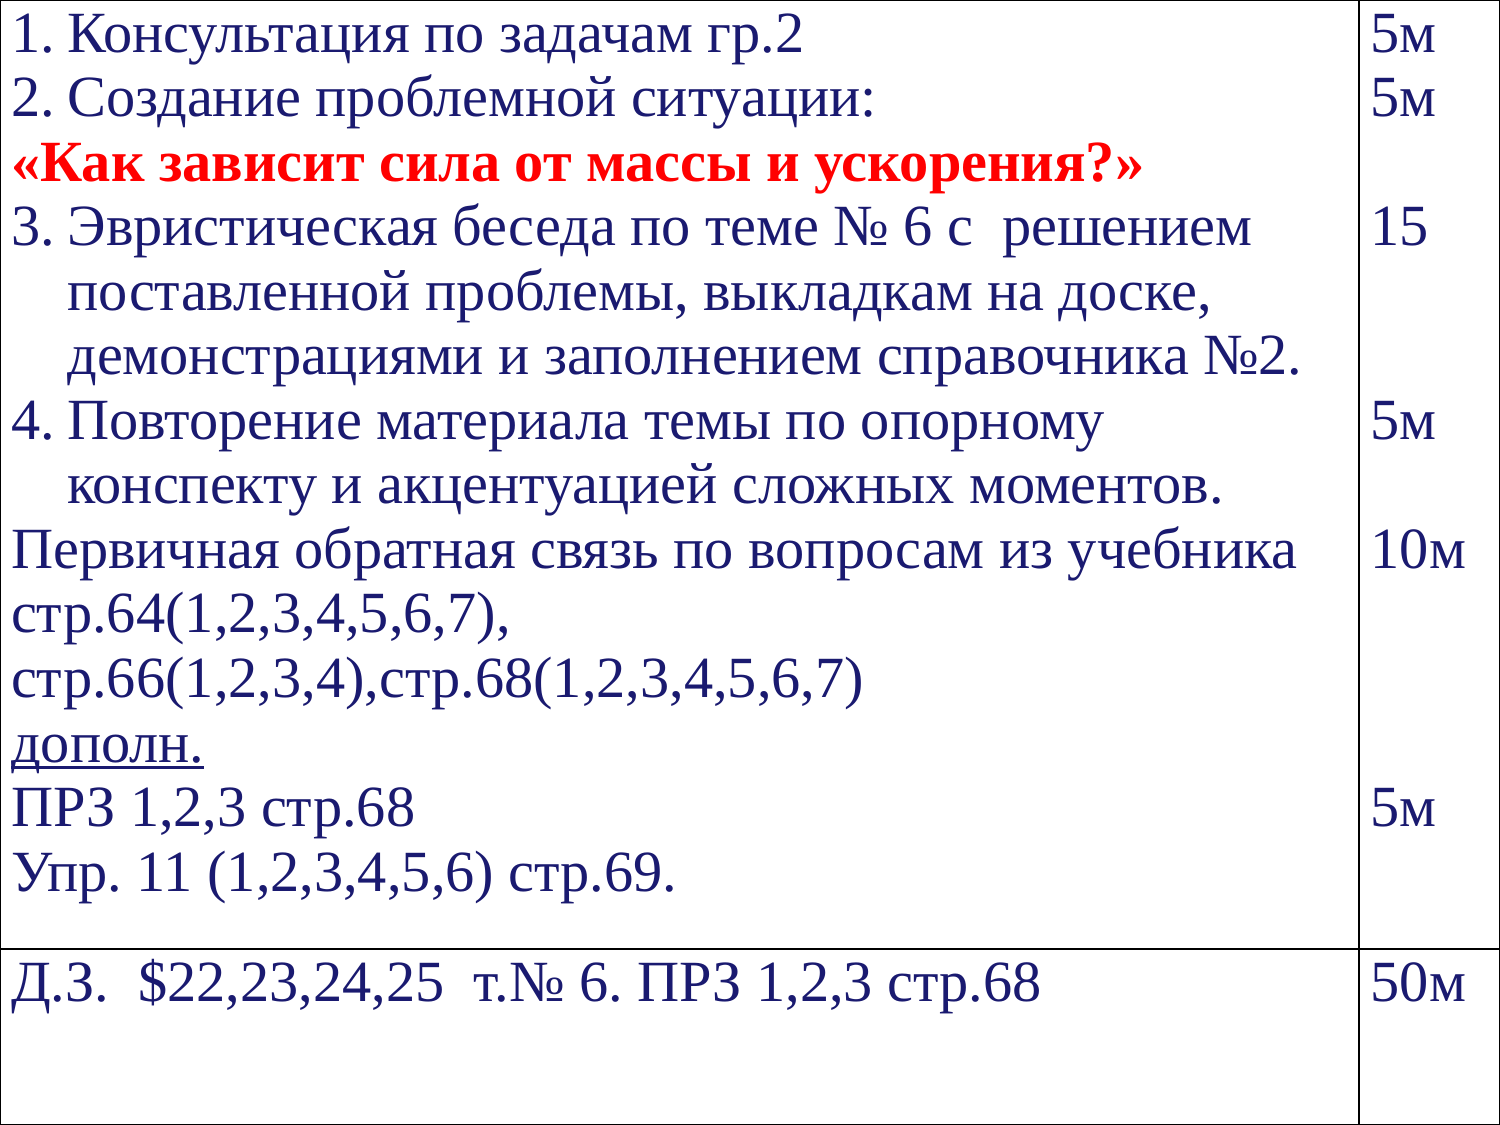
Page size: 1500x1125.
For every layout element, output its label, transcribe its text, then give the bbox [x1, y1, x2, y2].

table_header 5м 5м 15 5м 10м 5м [1360, 1, 1499, 948]
table_header Консультация по задачам гр.2 Создание проблемной ситуации: «Как зависит сила от массы и ускорения?» Эвристическая беседа по теме № 6 с решением поставленной проблемы, выкладкам на доске, демонстрациями и заполнением справочника №2. Повторение материала темы по опорному конспекту и акцентуацией сложных моментов. Первичная обратная связь по вопросам из учебника стр.64(1,2,3,4,5,6,7), стр.66(1,2,3,4),стр.68(1,2,3,4,5,6,7) дополн. ПРЗ 1,2,3 стр.68 Упр. 11 (1,2,3,4,5,6) стр.69. [1, 1, 1358, 948]
table_cell Д.З. $22,23,24,25 т.№ 6. ПРЗ 1,2,3 стр.68 [1, 950, 1358, 1124]
table_cell 50м [1360, 950, 1499, 1124]
